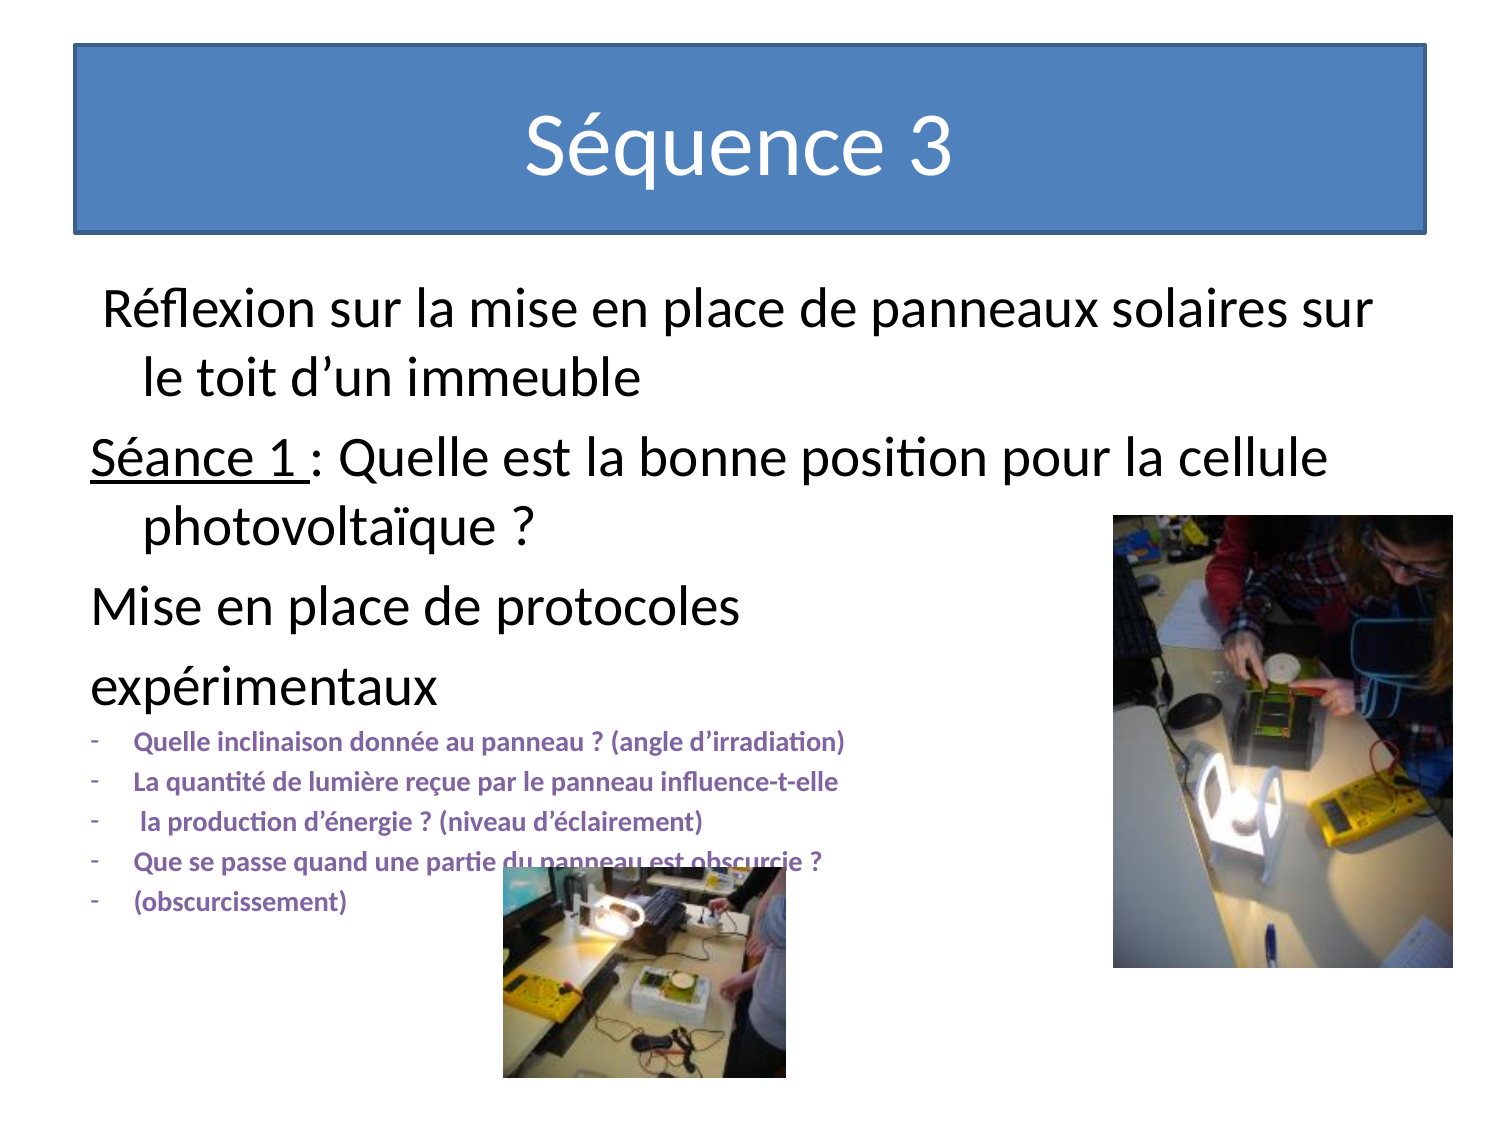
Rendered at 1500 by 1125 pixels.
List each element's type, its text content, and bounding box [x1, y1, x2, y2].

list Réflexion sur la mise en place de panneaux solaires sur le toit d’un immeuble Séance 1 : Quelle est la bonne position pour la cellule photovoltaïque ? Mise en place de protocoles expérimentaux Quelle inclinaison donnée au panneau ? (angle d’irradiation) La quantité de lumière reçue par le panneau influence-t-elle la production d’énergie ? (niveau d’éclairement) Que se passe quand une partie du panneau est obscurcie ? (obscurcissement) [75, 262, 1425, 926]
picture [503, 866, 786, 1079]
picture [1112, 515, 1453, 969]
title Séquence 3 [73, 43, 1427, 235]
